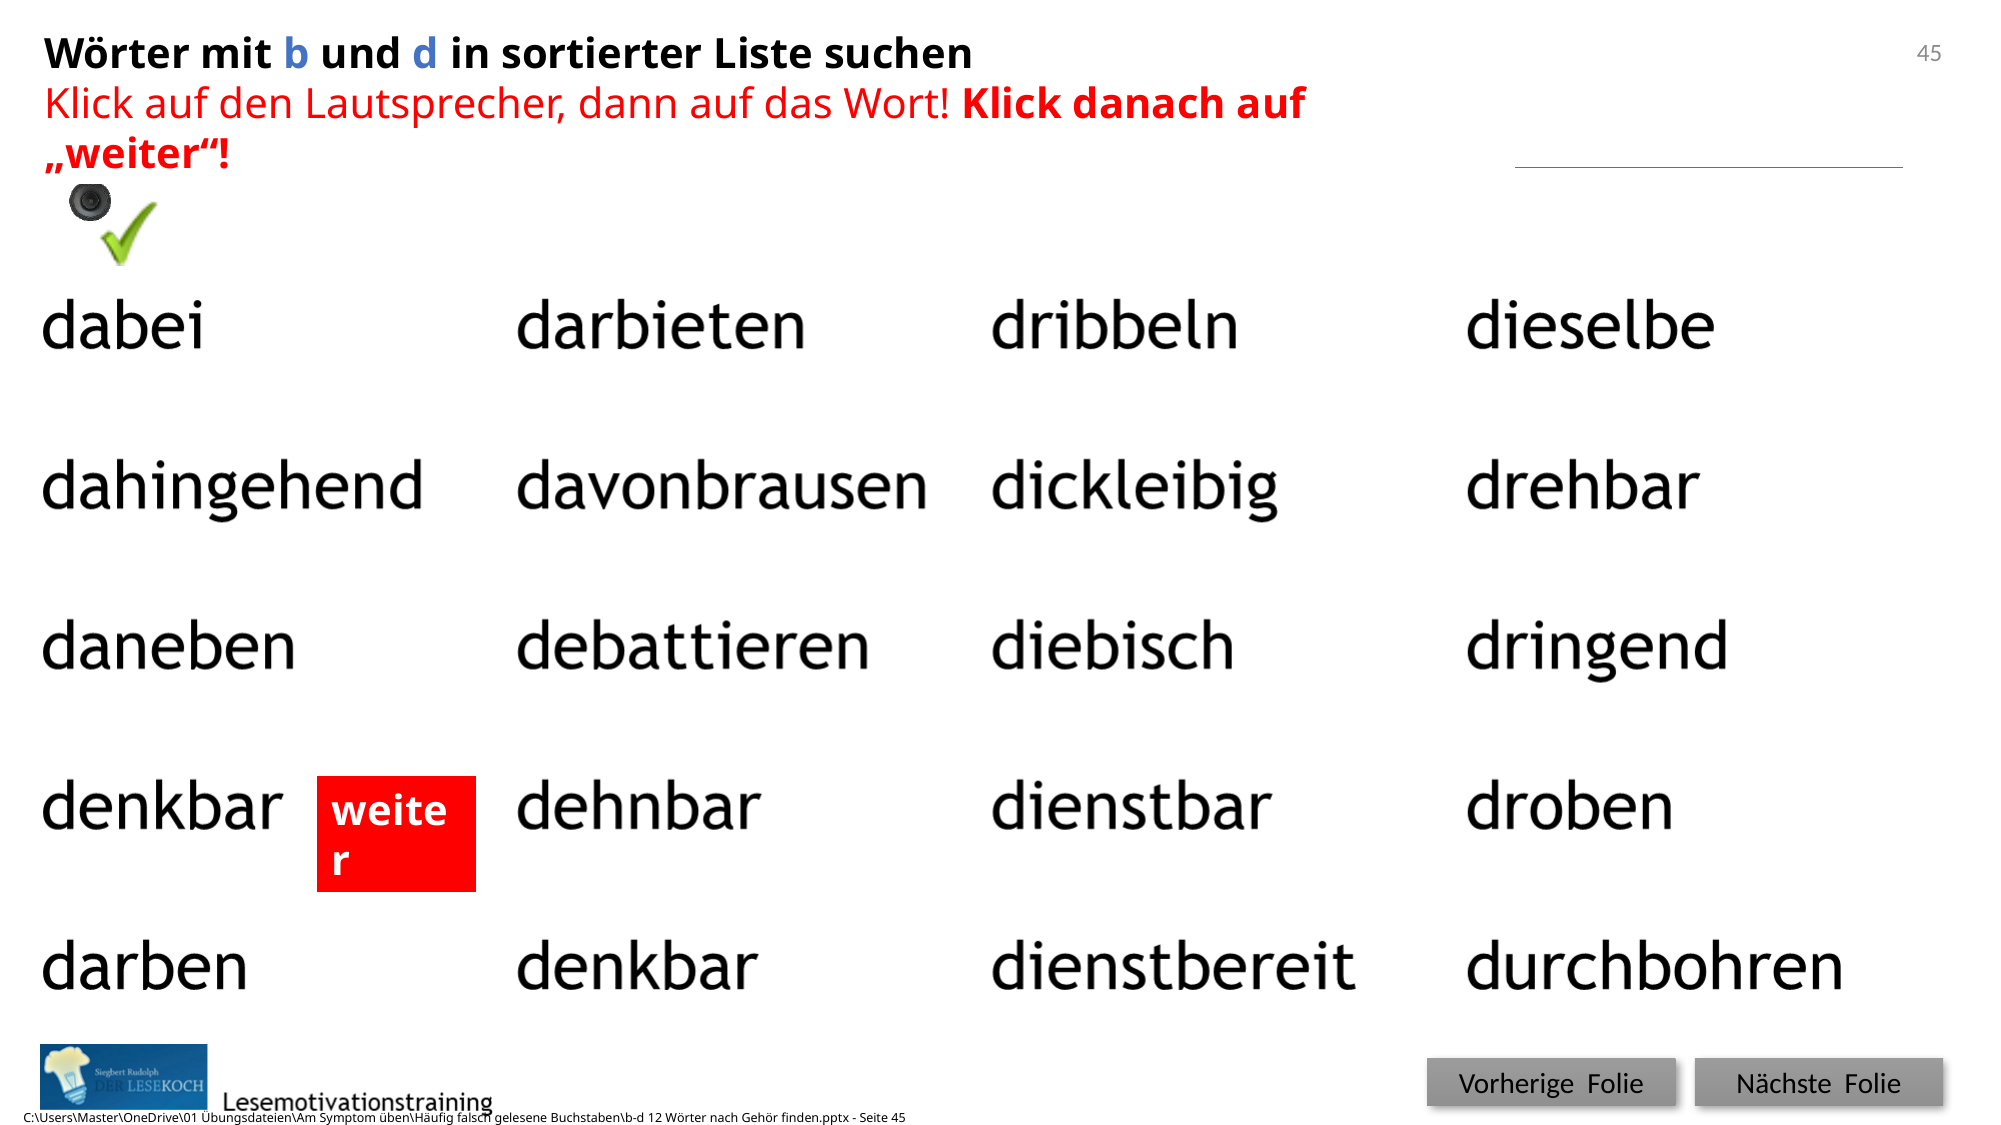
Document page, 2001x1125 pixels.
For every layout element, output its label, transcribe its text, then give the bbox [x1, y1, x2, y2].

picture [0, 180, 1886, 1125]
picture [445, 39, 526, 120]
picture [312, 45, 393, 125]
text_box Nächste Folie [1694, 1057, 1944, 1106]
text_box C:\Users\Master\OneDrive\01 Übungsdateien\Am Symptom üben\Häufig falsch gelesene Buchstaben\b-d 12 Wörter nach Gehör finden.pptx - Seite 45 [508, 1102, 920, 1125]
slide_number 45 [1607, 21, 1958, 82]
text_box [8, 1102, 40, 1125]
text_box Vorherige Folie [1427, 1058, 1676, 1107]
text_box Wörter mit b und d in sortierter Liste suchen Klick auf den Lautsprecher, dann auf das Wort! Klick danach auf „weiter“! [29, 19, 1515, 184]
